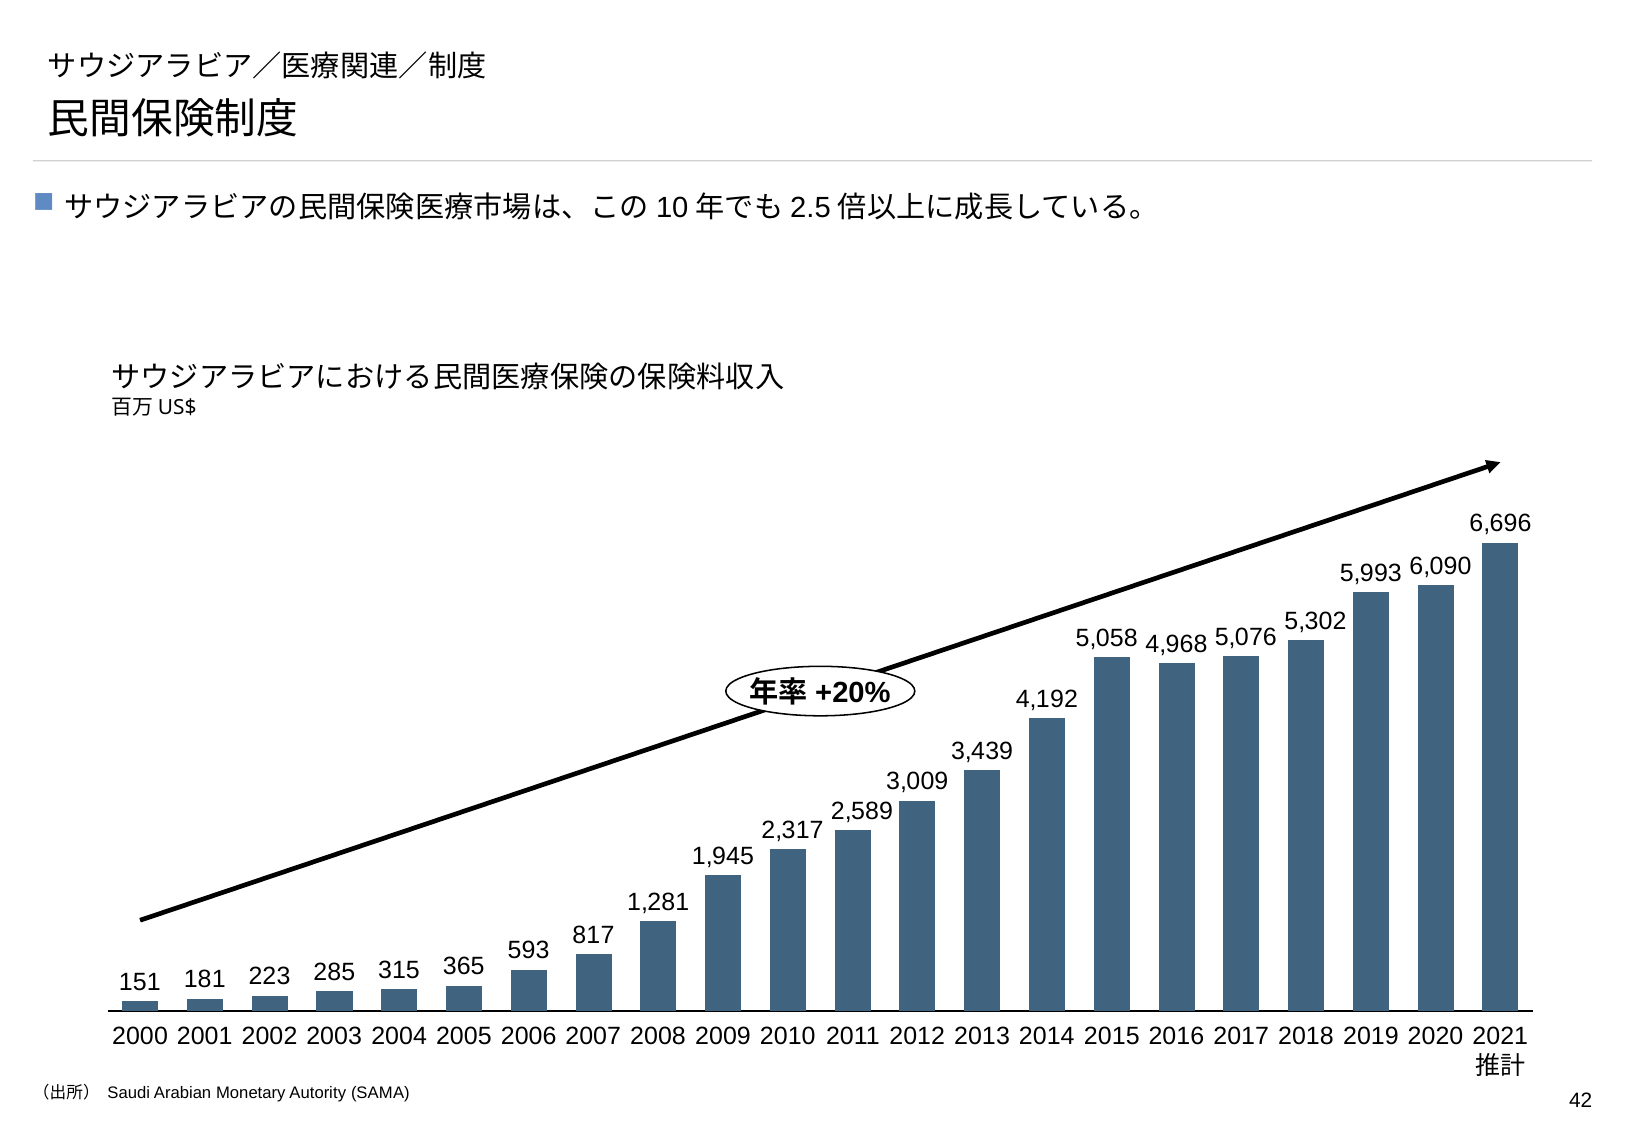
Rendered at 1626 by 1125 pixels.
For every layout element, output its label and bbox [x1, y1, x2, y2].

text_box [1083, 1026, 1141, 1050]
text_box [32, 184, 1593, 223]
text_box [1471, 1026, 1530, 1080]
text_box [1406, 1026, 1465, 1050]
text_box [241, 1026, 299, 1050]
text_box [500, 1026, 558, 1050]
text_box [32, 1082, 1510, 1106]
text_box [1018, 1026, 1076, 1050]
text_box [435, 1026, 493, 1050]
text_box [370, 1026, 428, 1050]
text_box [694, 1026, 752, 1050]
chart [93, 504, 1547, 1026]
text_box [1277, 1026, 1335, 1050]
text_box [1342, 1026, 1400, 1050]
text_box [111, 349, 1482, 431]
text_box [759, 1026, 817, 1050]
text_box [176, 1026, 234, 1050]
list [32, 0, 1593, 149]
text_box [139, 461, 1501, 921]
text_box [564, 1026, 623, 1050]
text_box [825, 1026, 881, 1050]
text_box [1147, 1026, 1206, 1050]
text_box [629, 1026, 687, 1050]
text_box [953, 1026, 1011, 1050]
text_box [305, 1026, 363, 1050]
text_box [1212, 1026, 1270, 1050]
text_box [888, 1026, 946, 1050]
text_box [111, 1026, 169, 1050]
